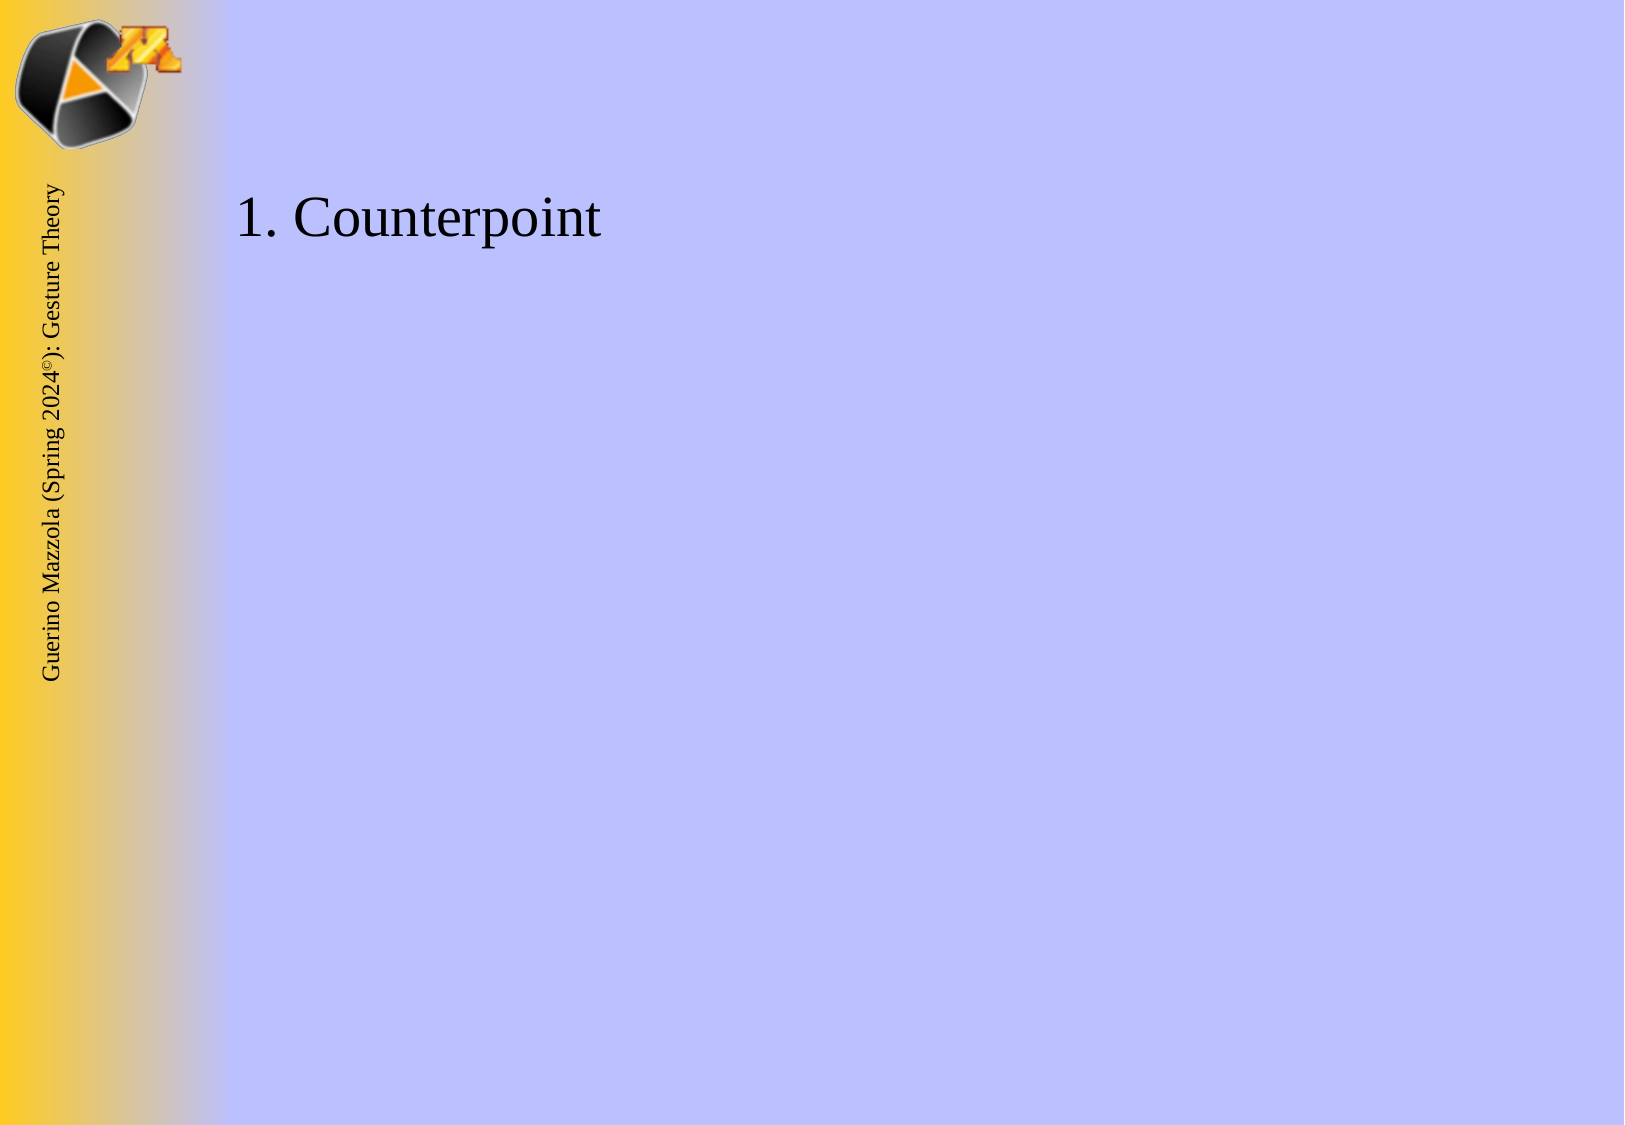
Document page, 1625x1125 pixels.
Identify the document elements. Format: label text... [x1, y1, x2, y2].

text_box 1. Counterpoint [220, 170, 1625, 255]
picture [12, 18, 197, 149]
